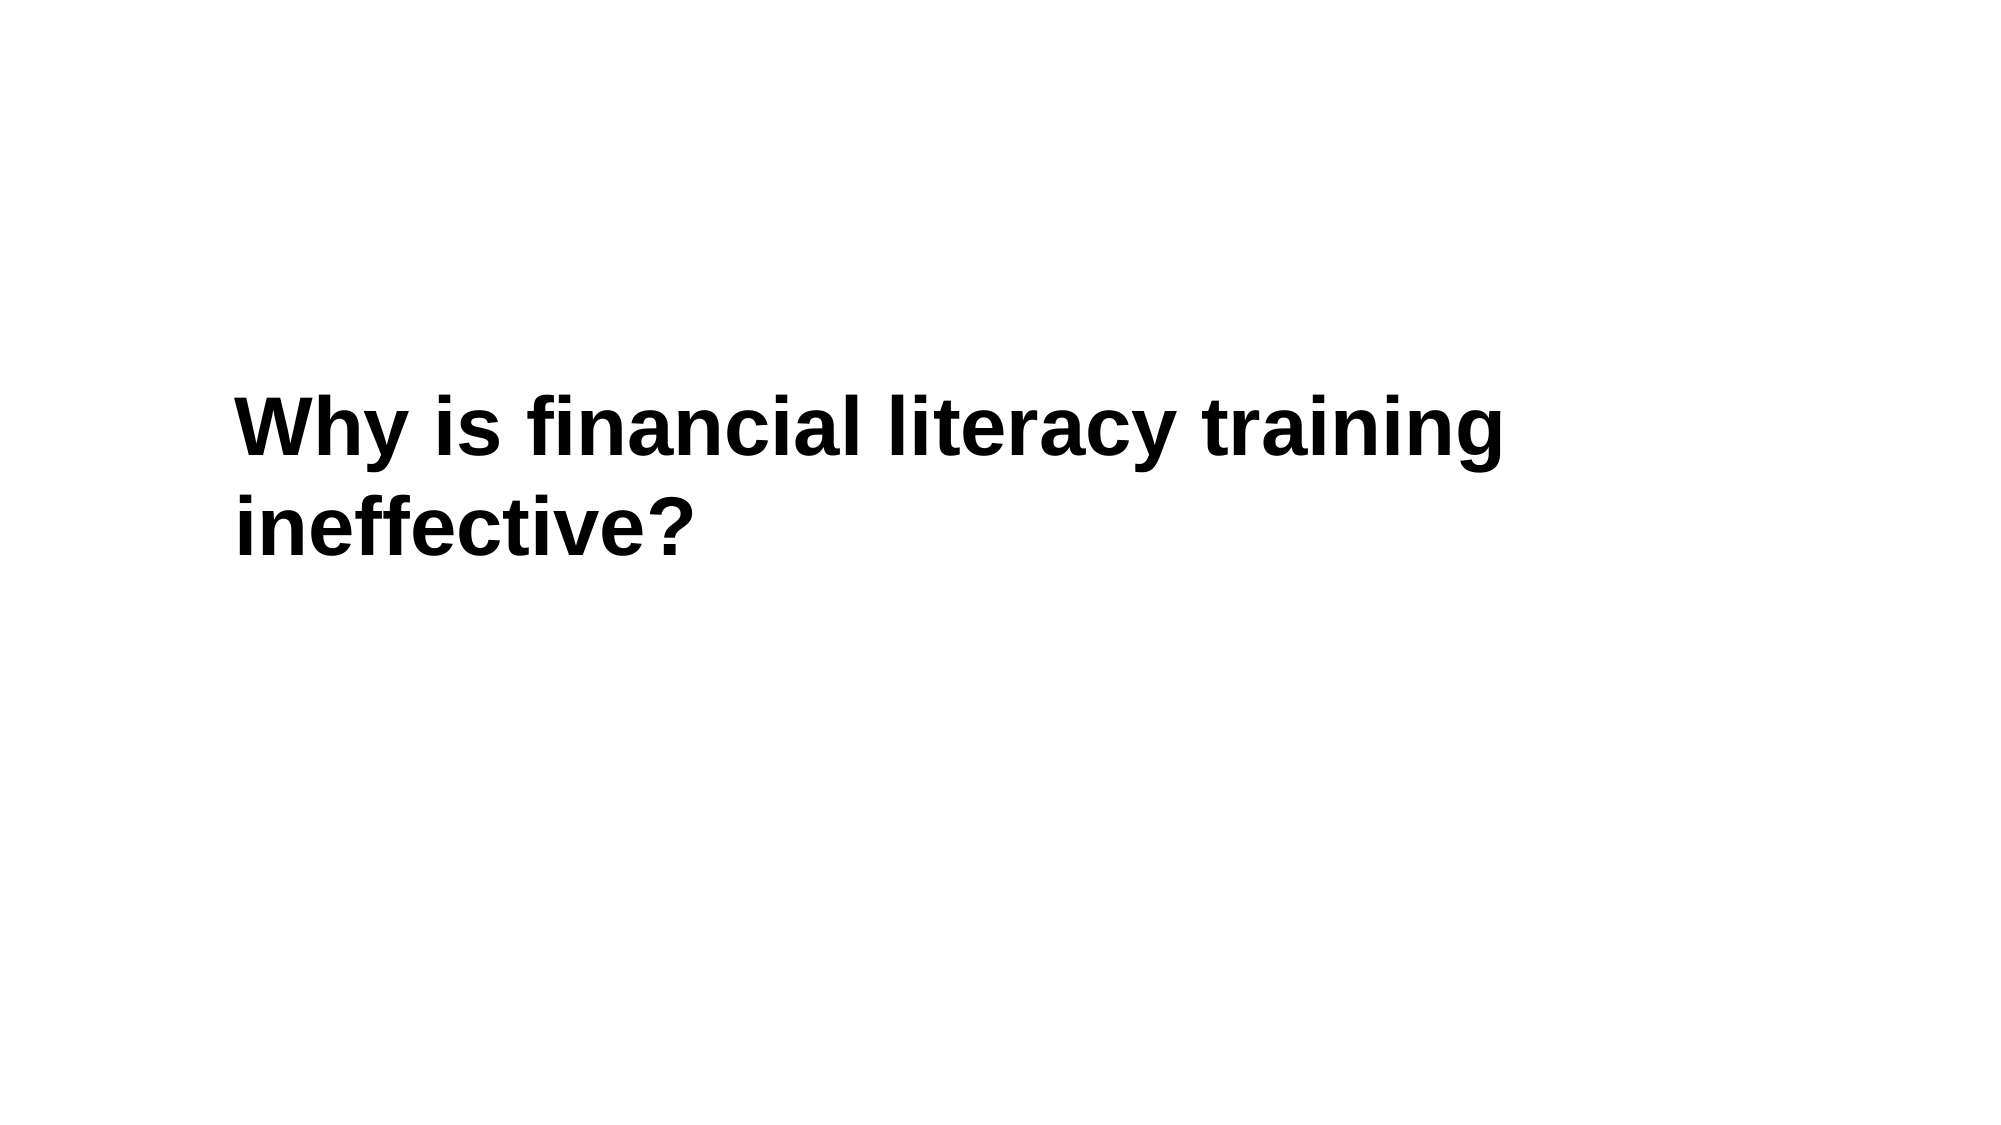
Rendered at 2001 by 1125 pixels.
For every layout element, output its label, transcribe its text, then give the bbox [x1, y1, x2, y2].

text_box Why is financial literacy training ineffective? [220, 365, 1612, 580]
